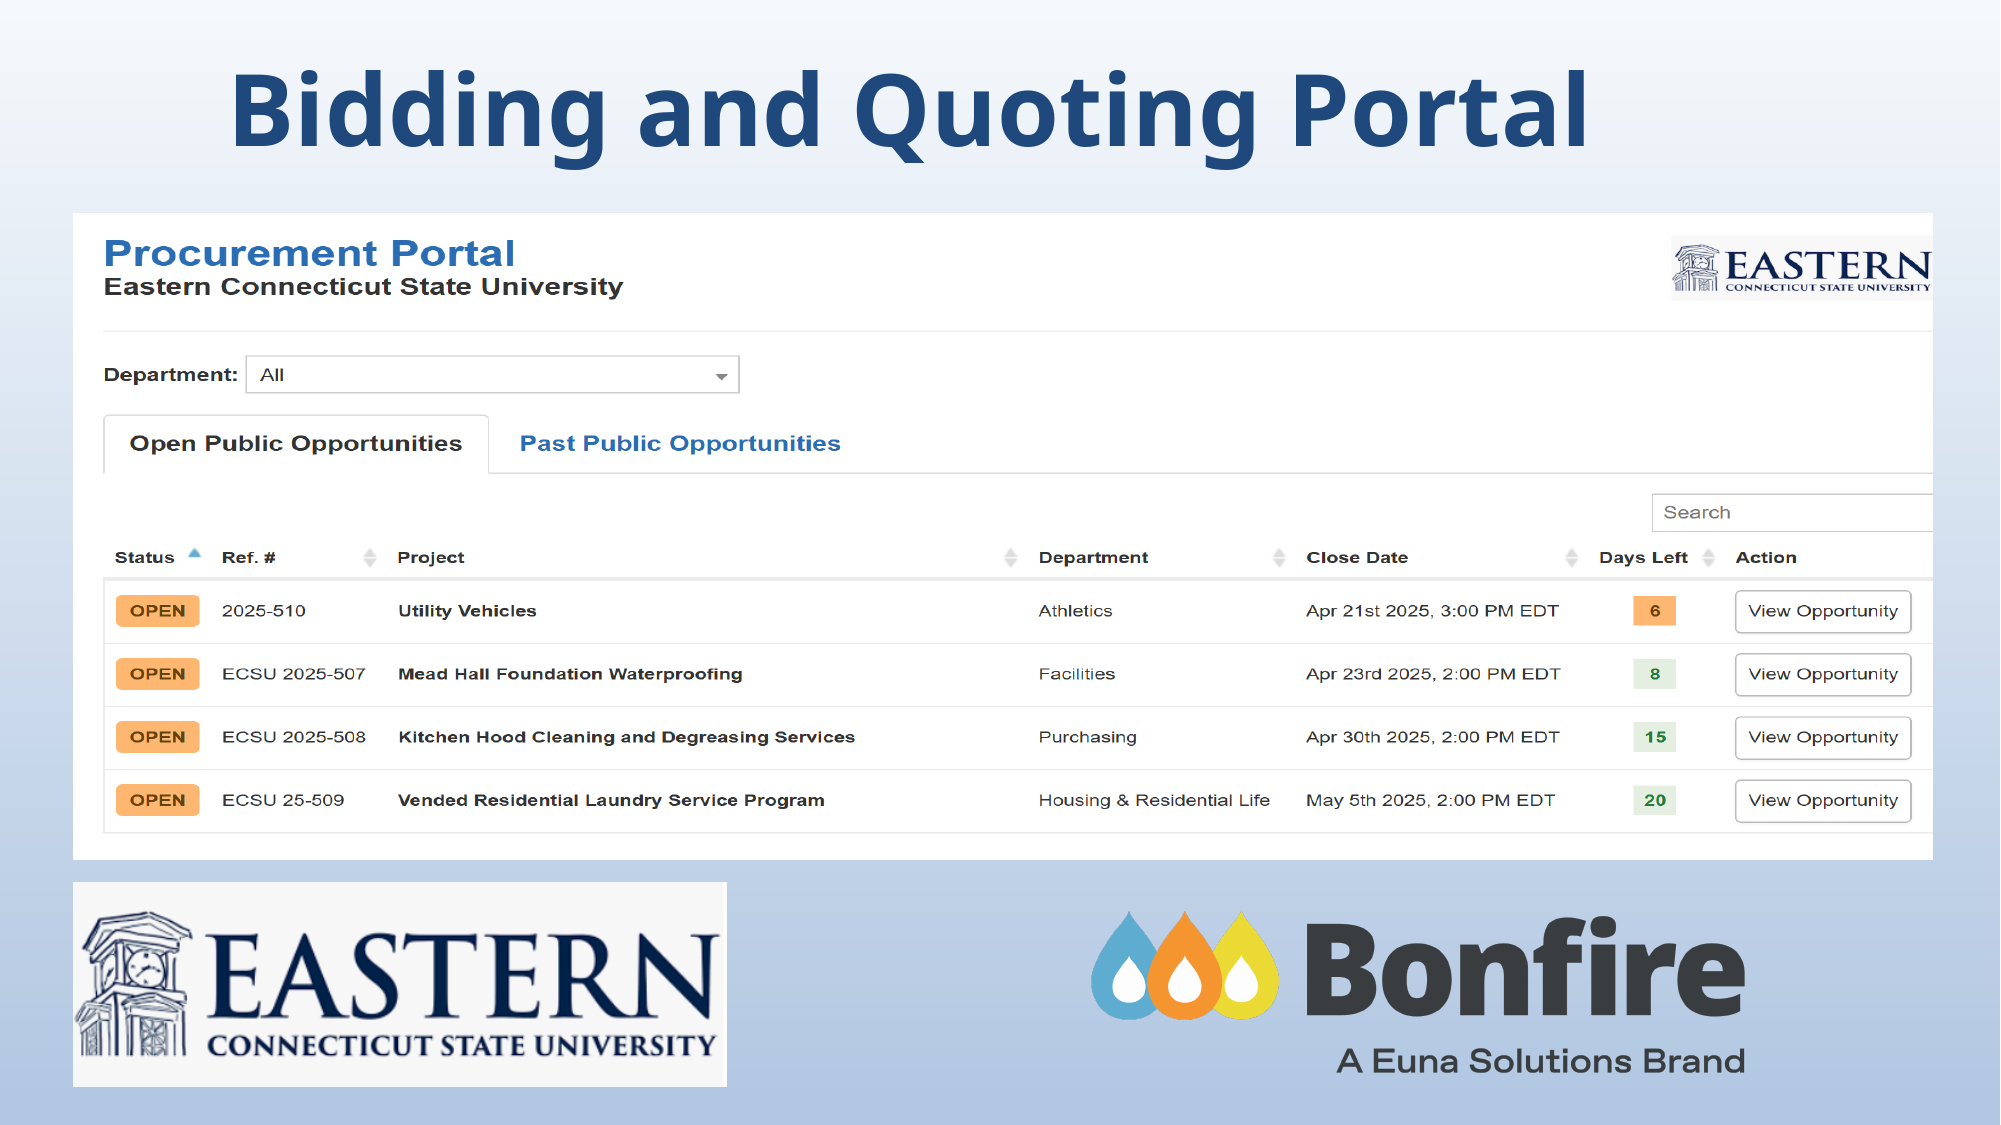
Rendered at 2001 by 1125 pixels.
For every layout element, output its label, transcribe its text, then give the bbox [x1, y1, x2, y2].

picture [1091, 910, 1746, 1074]
picture [72, 213, 1933, 860]
picture [72, 882, 727, 1087]
text_box Bidding and Quoting Portal [102, 38, 1745, 212]
